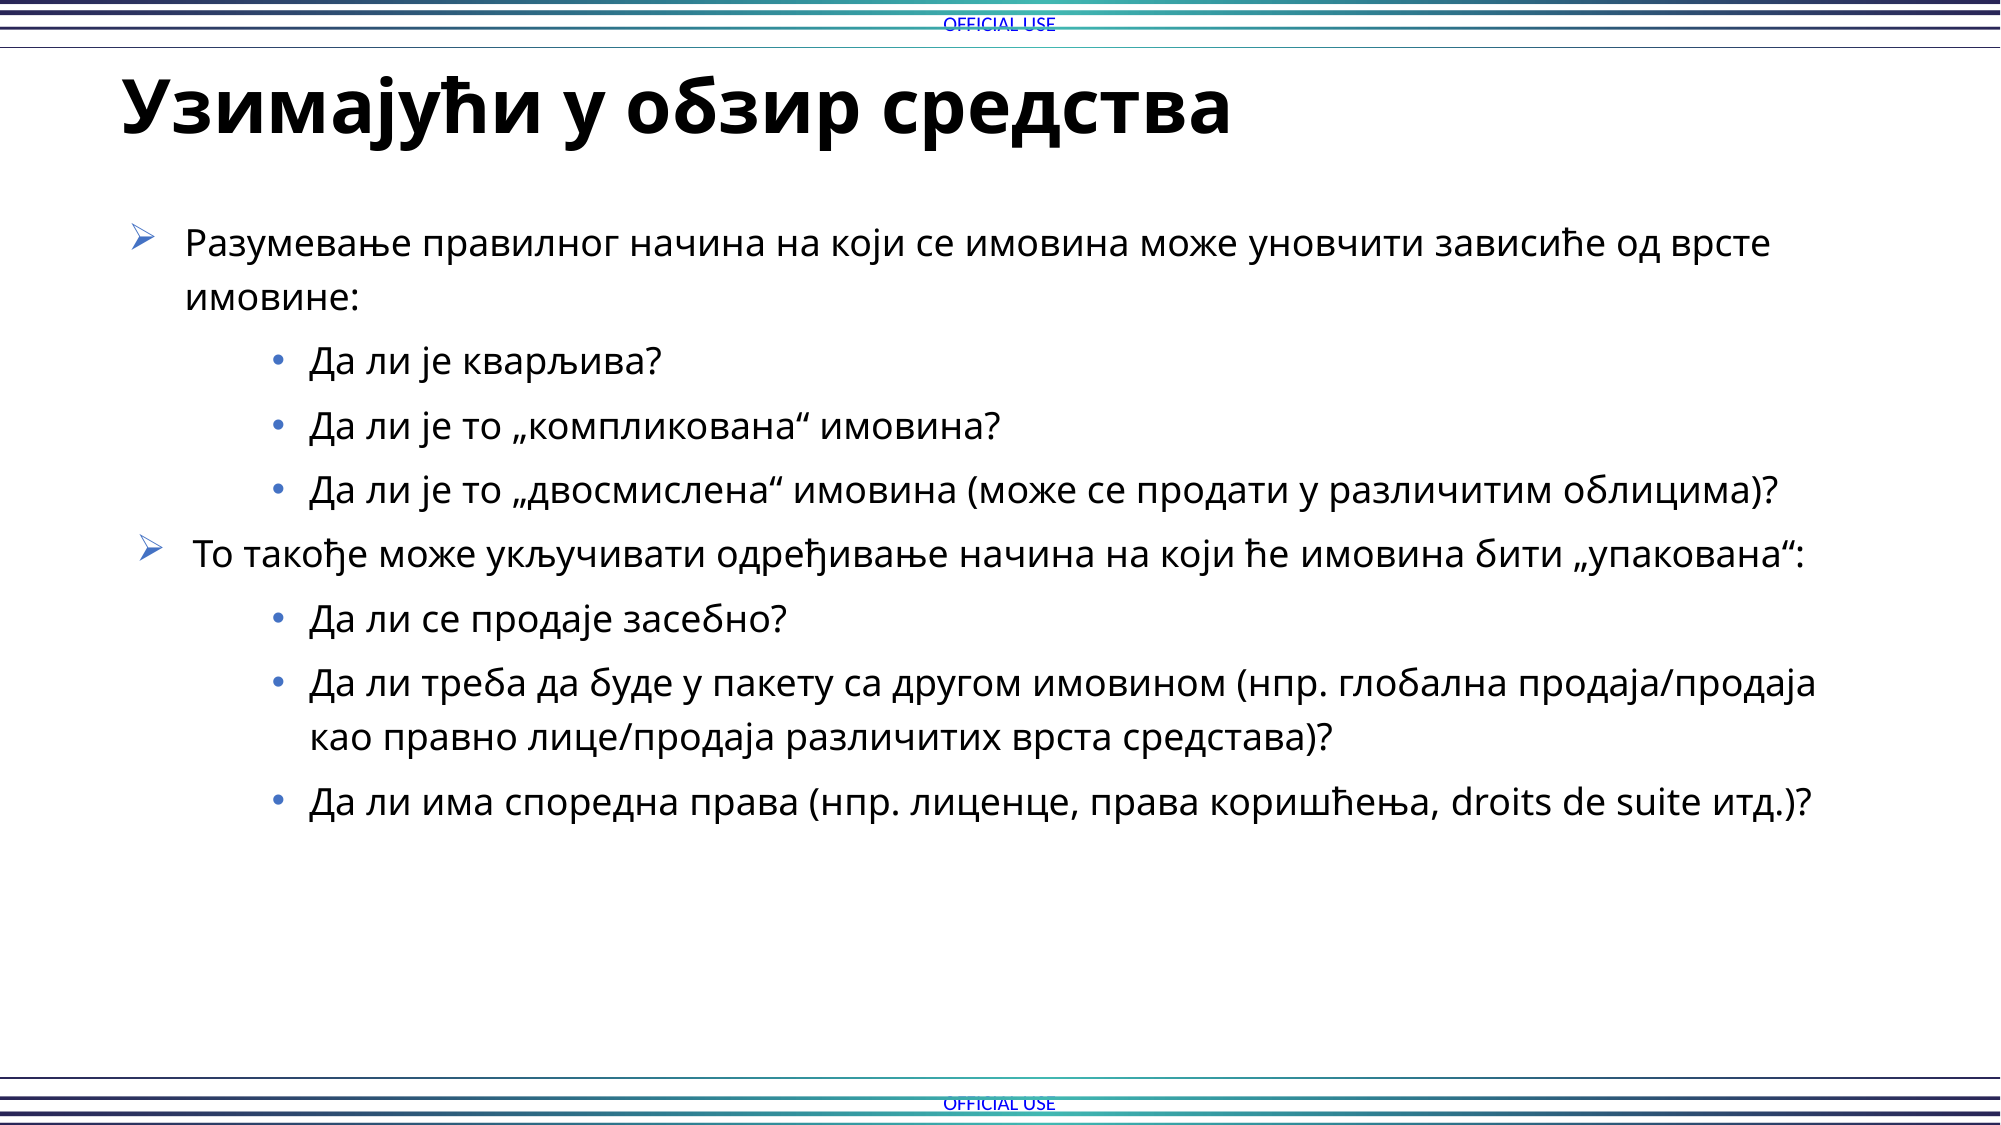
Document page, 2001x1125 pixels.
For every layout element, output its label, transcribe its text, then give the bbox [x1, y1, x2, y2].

text_box Узимајући у обзир средства [106, 61, 1683, 161]
text_box Разумевање правилног начина на који се имовина може уновчити зависиће од врсте имовине: Да ли је кварљива? Да ли је то „компликована“ имовина? Да ли је то „двосмислена“ имовина (може се продати у различитим облицима)? То такође може укључивати одређивање начина на који ће имовина бити „упакована“: Да ли се продаје засебно? Да ли треба да буде у пакету са другом имовином (нпр. глобална продаја/продаја као правно лице/продаја различитих врста средстава)? Да ли има споредна права (нпр. лиценце, права коришћења, droits de suite итд.)? [106, 202, 1895, 1104]
picture [0, 0, 2001, 48]
picture [0, 1077, 2001, 1125]
